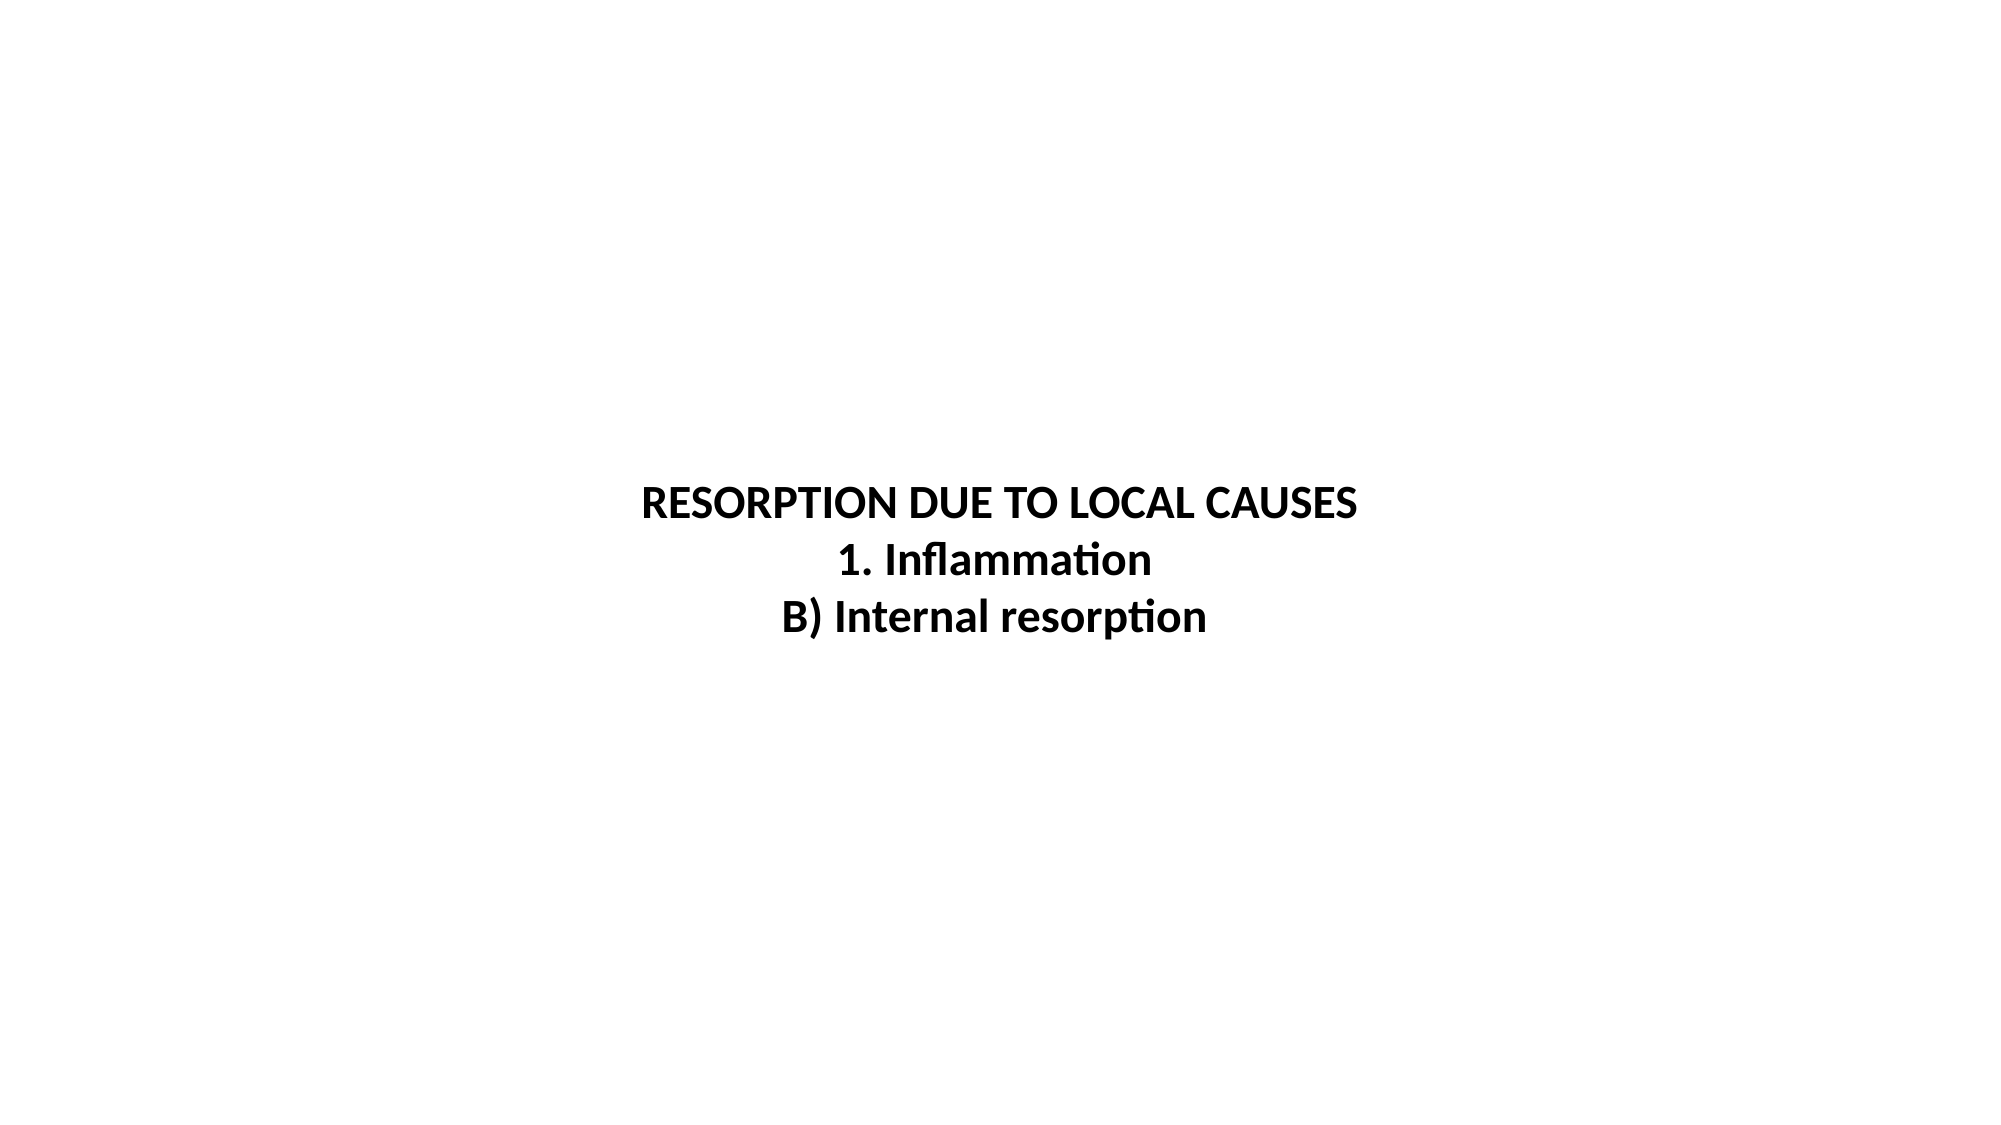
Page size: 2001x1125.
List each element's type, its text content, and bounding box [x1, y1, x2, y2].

title RESORPTION DUE TO LOCAL CAUSES 1. Inflammation B) Internal resorption [324, 462, 1675, 650]
